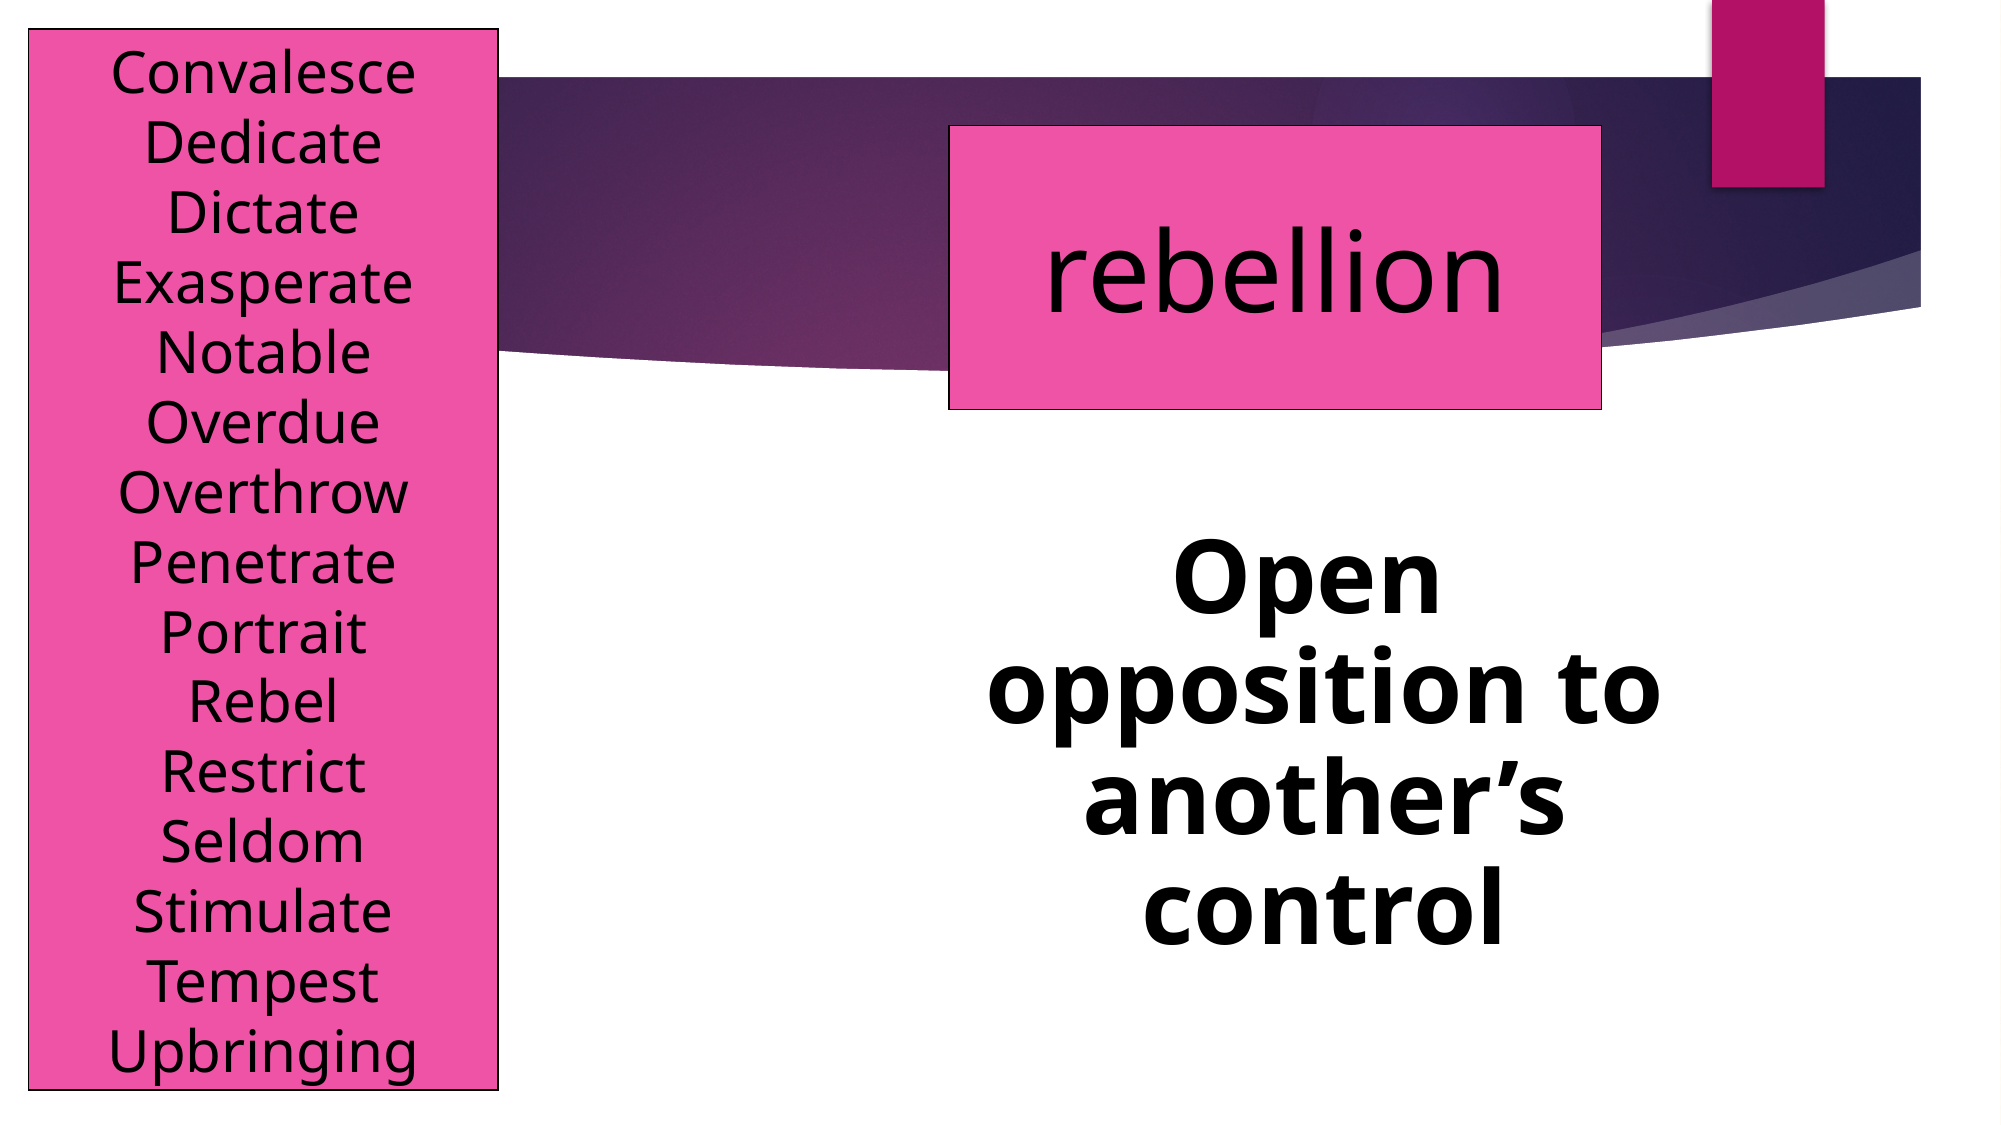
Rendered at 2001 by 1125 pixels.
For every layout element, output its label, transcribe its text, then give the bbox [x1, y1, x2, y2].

text_box Convalesce Dedicate Dictate Exasperate Notable Overdue Overthrow Penetrate Portrait Rebel Restrict Seldom Stimulate Tempest Upbringing [28, 29, 499, 1091]
text_box rebellion [949, 125, 1602, 410]
text_box Open opposition to another’s control [882, 517, 1733, 979]
